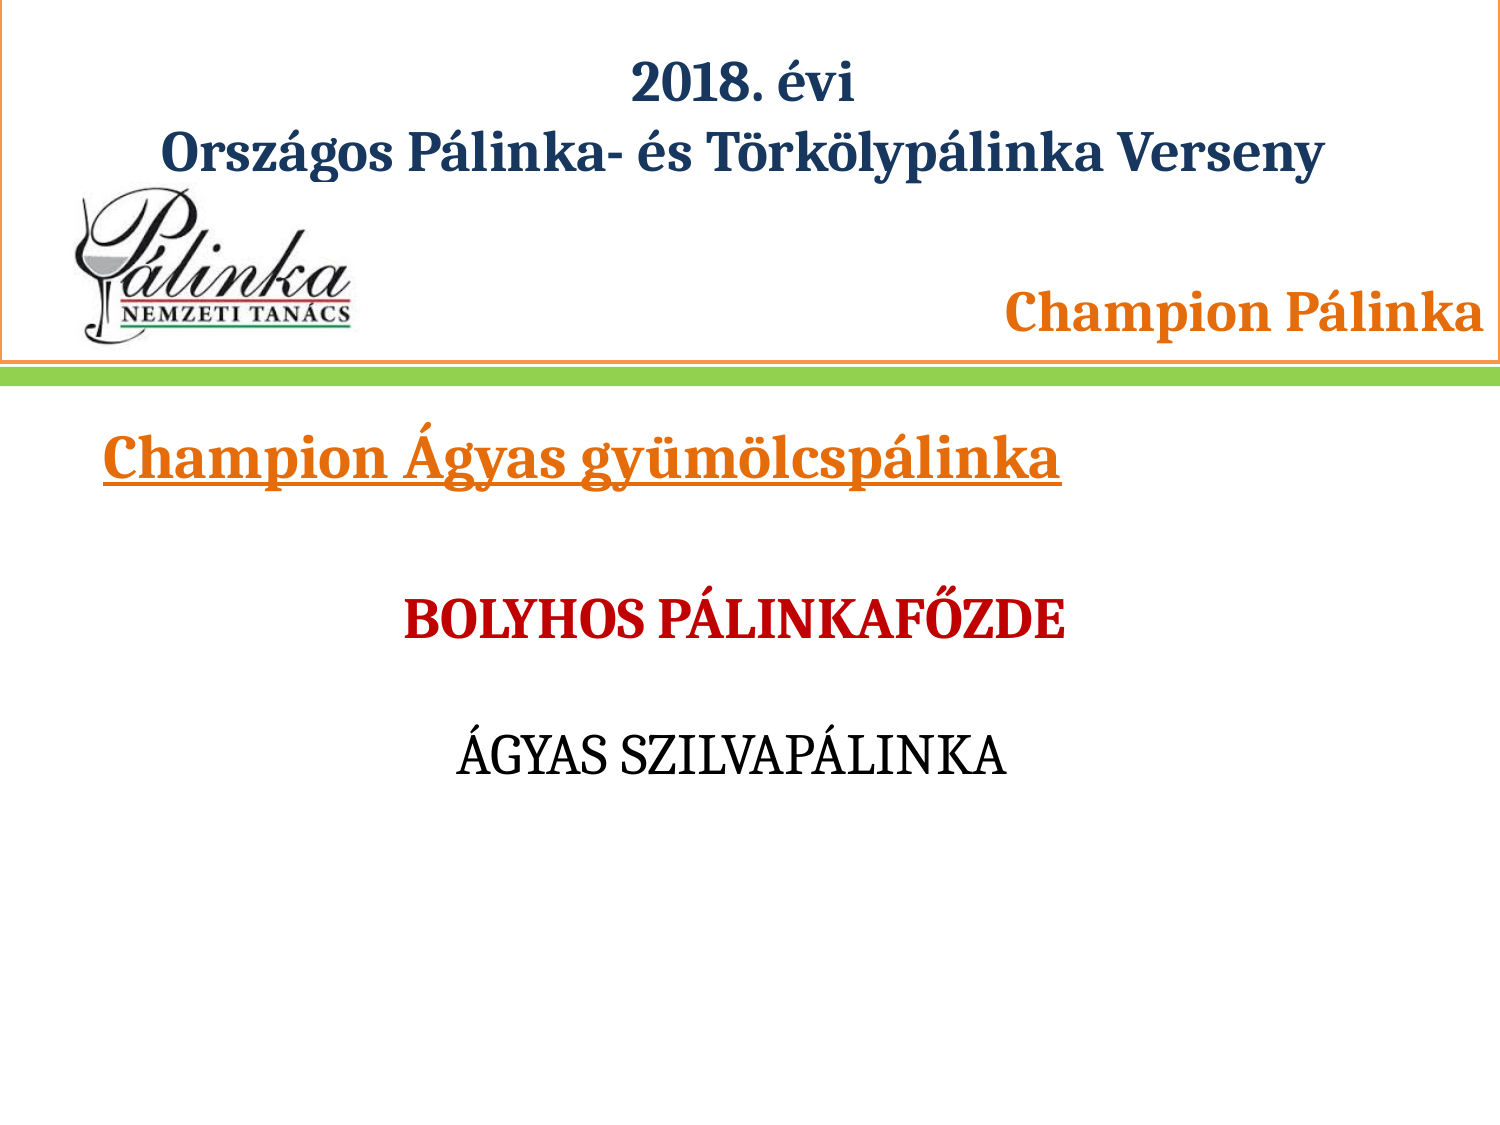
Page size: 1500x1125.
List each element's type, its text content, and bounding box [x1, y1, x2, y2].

text_box BOLYHOS PÁLINKAFŐZDE [149, 562, 1307, 668]
text_box ÁGYAS SZILVAPÁLINKA [253, 708, 1211, 794]
picture [64, 182, 361, 352]
text_box 2018. évi Országos Pálinka- és Törkölypálinka Verseny Champion Pálinka [0, 0, 1500, 364]
text_box [0, 365, 1500, 388]
text_box Champion Ágyas gyümölcspálinka [88, 408, 1306, 498]
